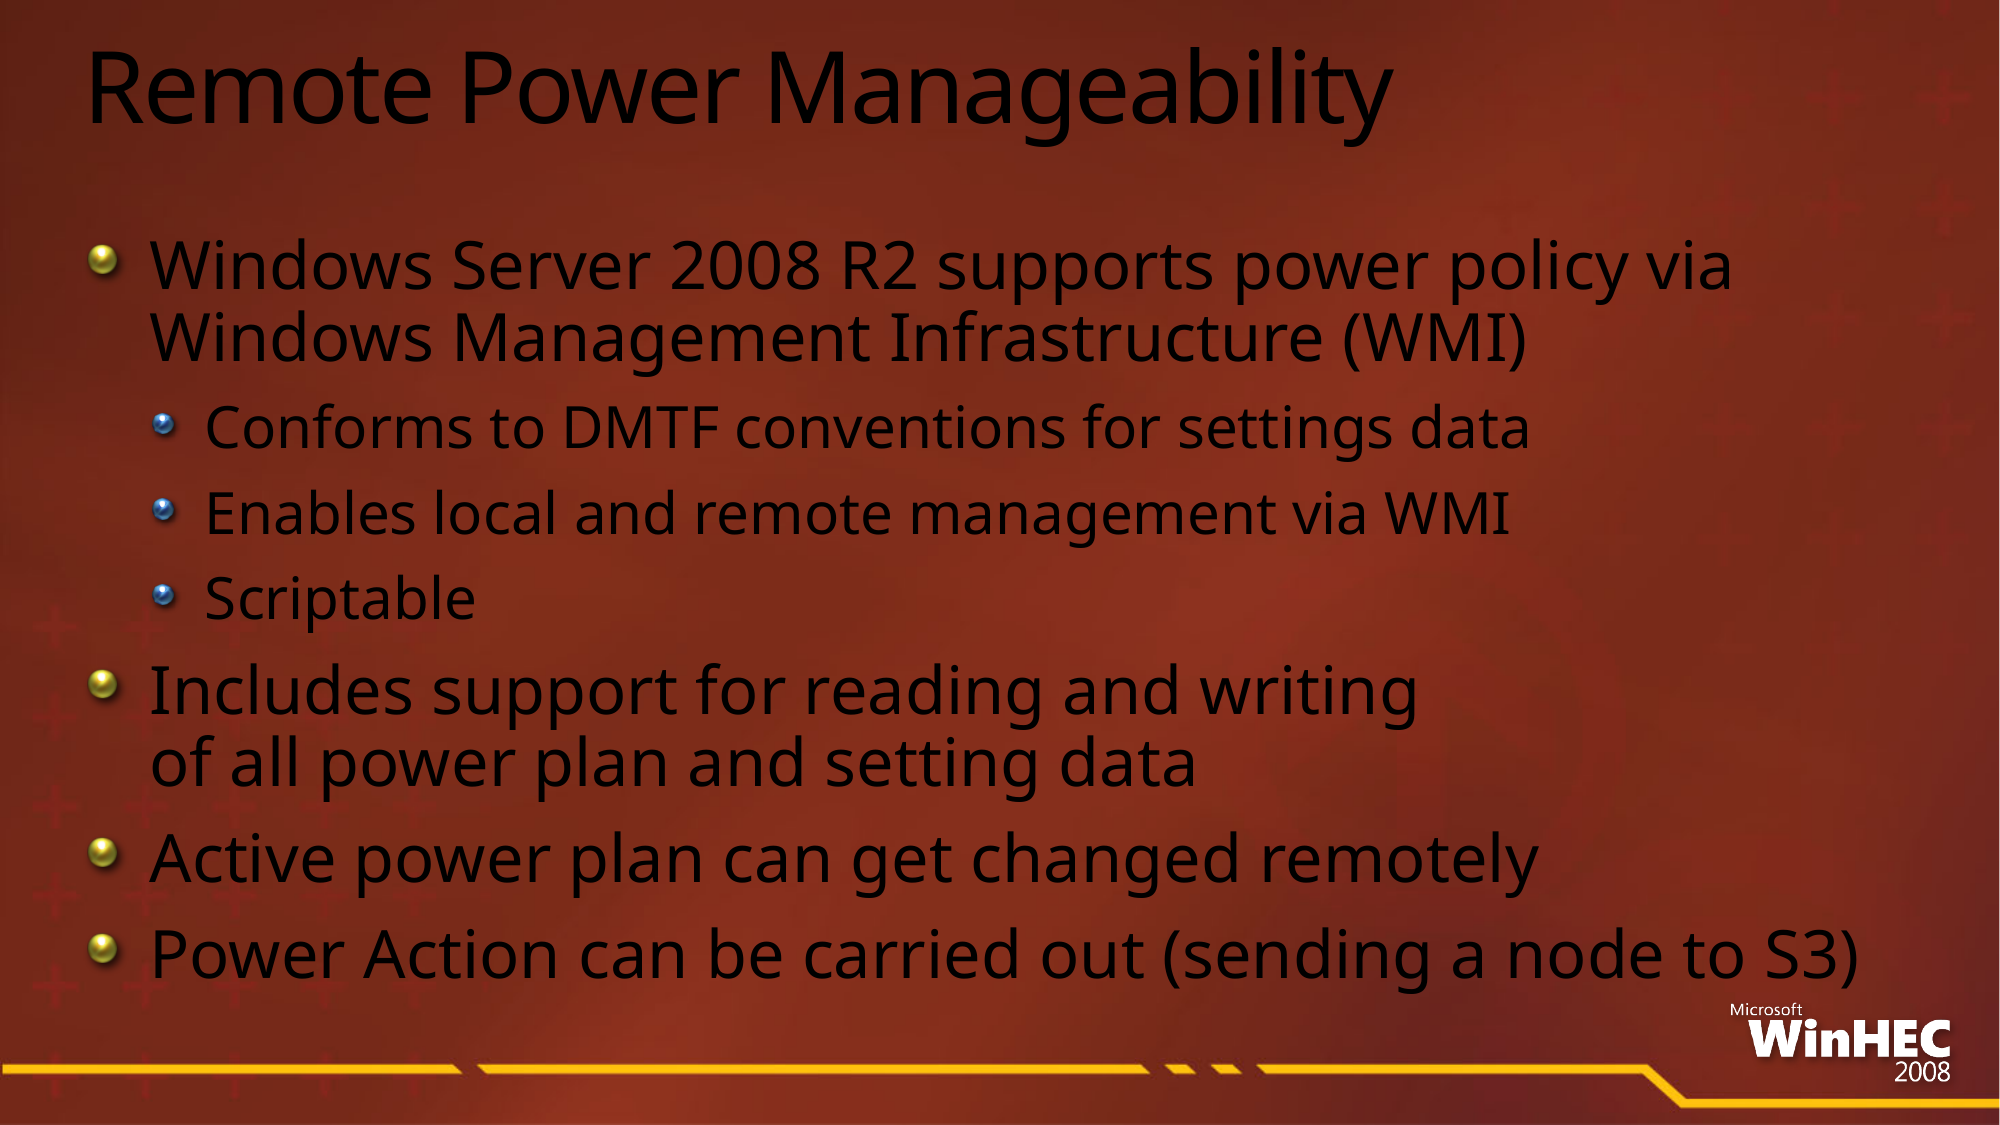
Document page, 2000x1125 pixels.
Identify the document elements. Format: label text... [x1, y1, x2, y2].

title Remote Power Manageability [83, 37, 1917, 147]
list Windows Server 2008 R2 supports power policy via Windows Management Infrastructure (WMI) Conforms to DMTF conventions for settings data Enables local and remote management via WMI Scriptable Includes support for reading and writing of all power plan and setting data Active power plan can get changed remotely Power Action can be carried out (sending a node to S3) [83, 231, 1917, 1005]
picture [0, 0, 2000, 1125]
